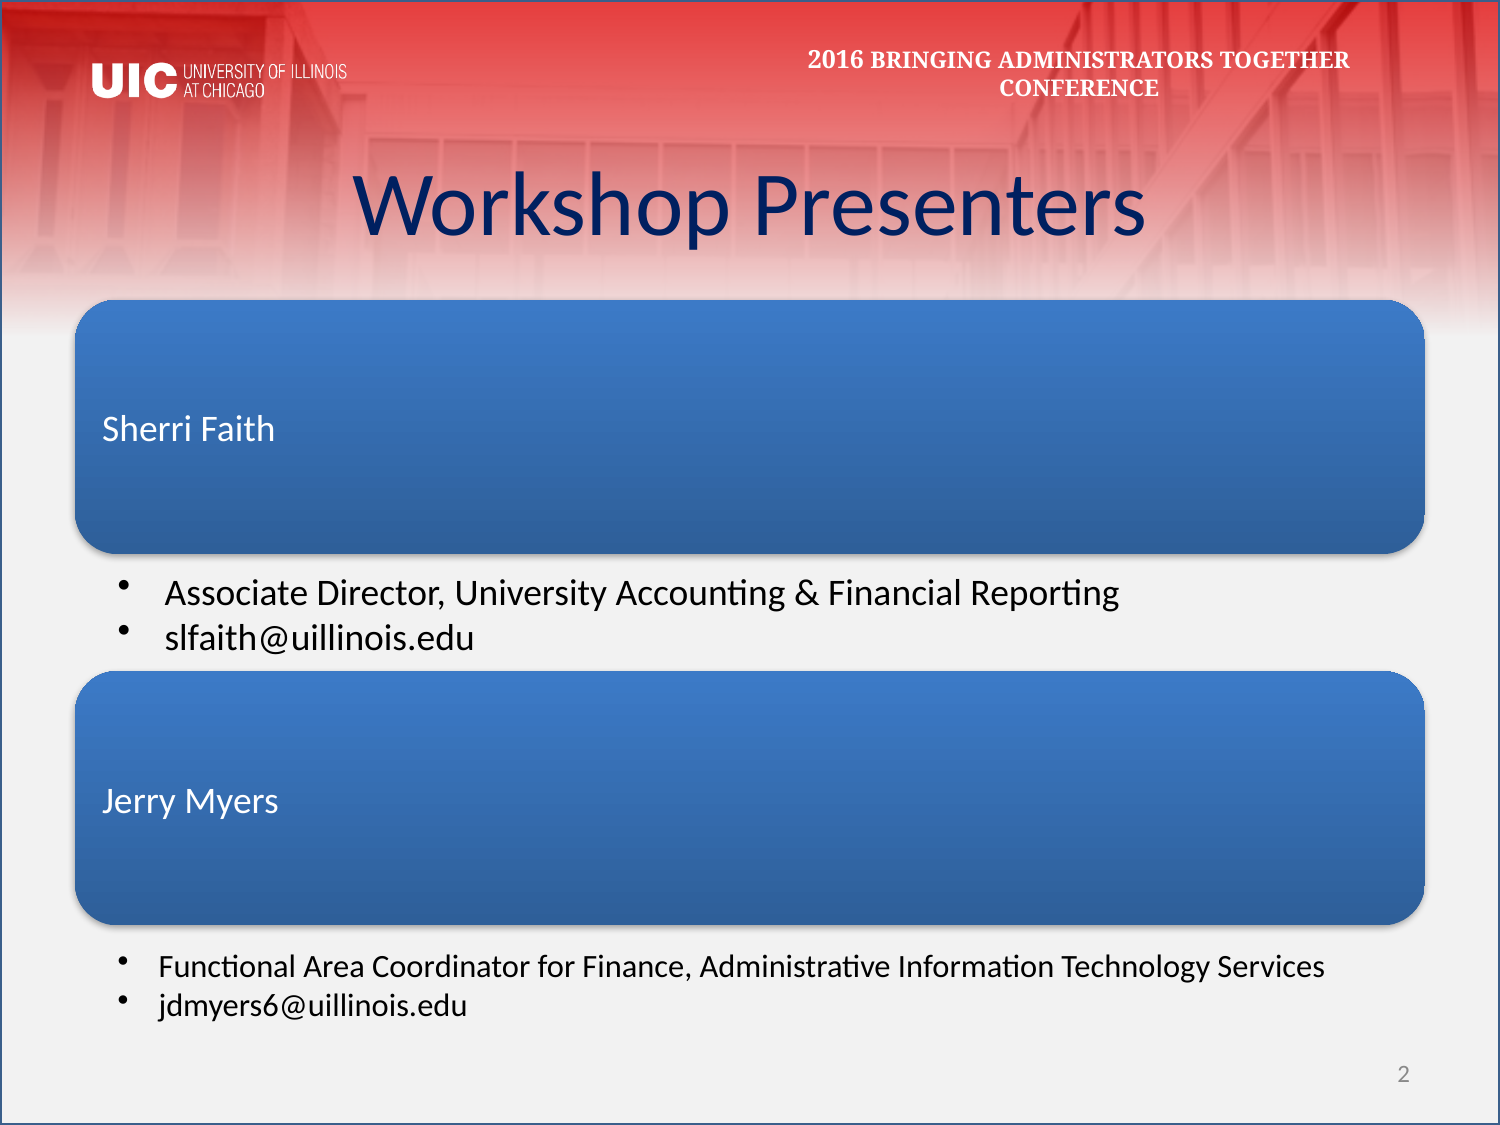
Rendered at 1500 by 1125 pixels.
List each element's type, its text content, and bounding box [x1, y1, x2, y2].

picture [74, 45, 363, 115]
title Workshop Presenters [75, 104, 1425, 293]
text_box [74, 299, 1426, 1043]
slide_number 2 [1074, 1051, 1425, 1103]
